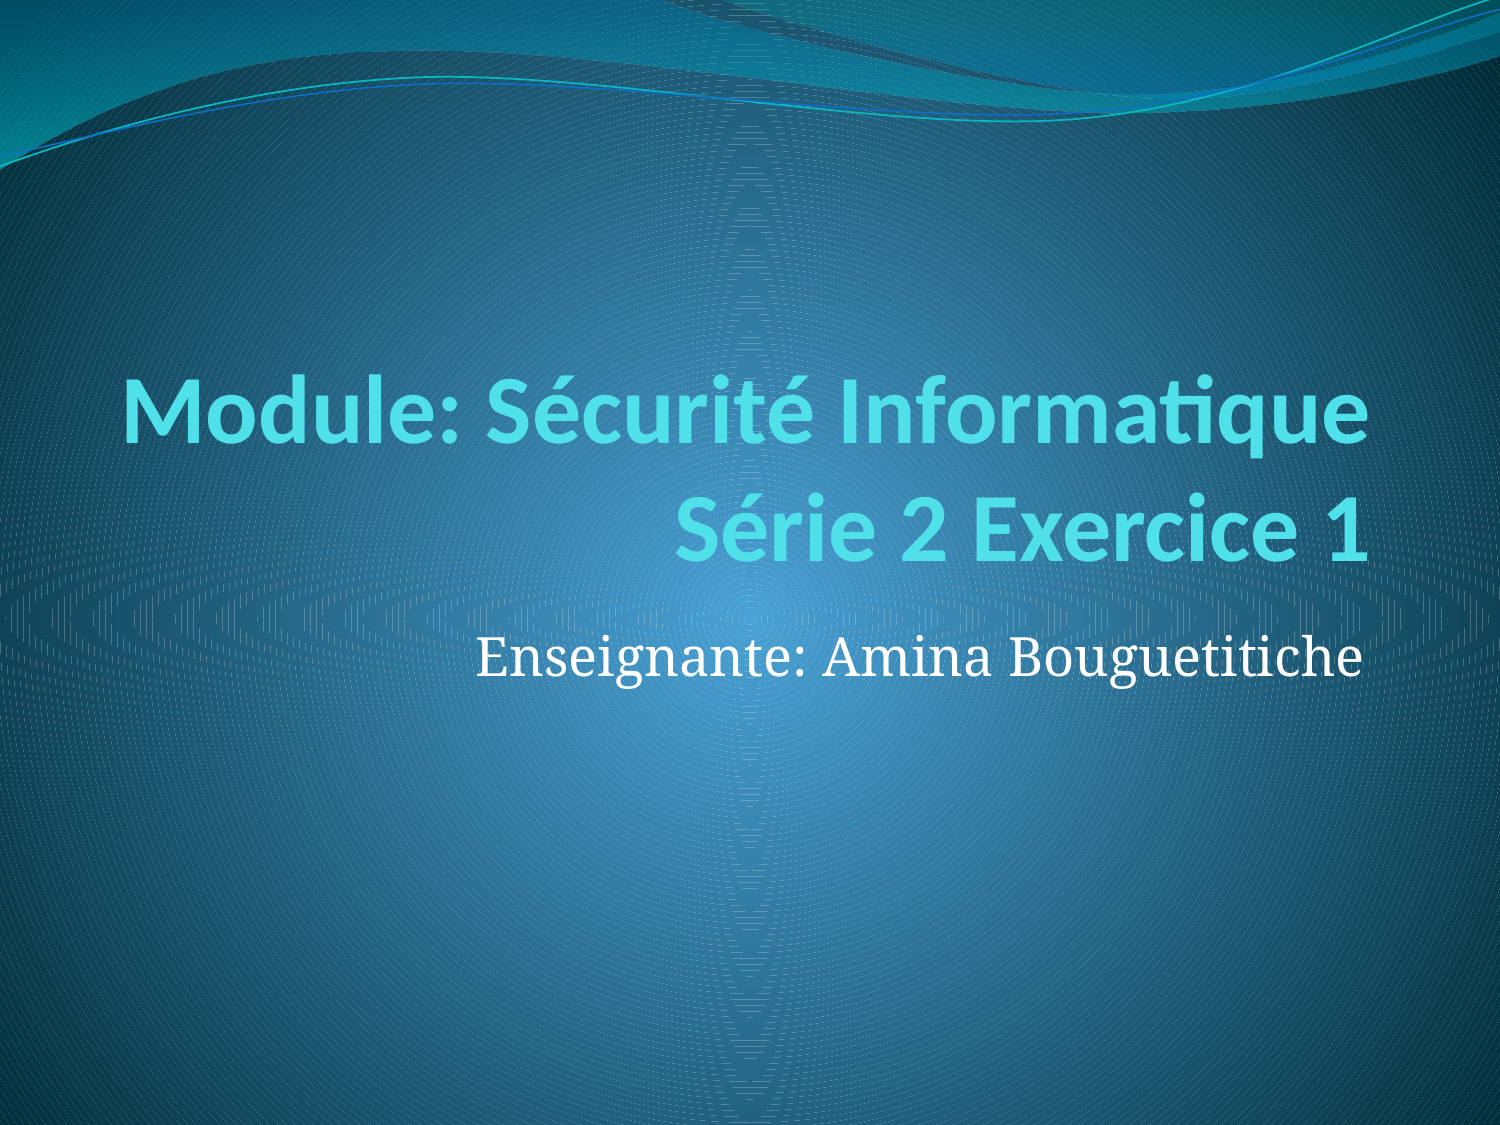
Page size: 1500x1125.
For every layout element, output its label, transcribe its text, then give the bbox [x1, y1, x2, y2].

title Module: Sécurité Informatique Série 2 Exercice 1 [87, 281, 1376, 582]
subtitle Enseignante: Amina Bouguetitiche [87, 614, 1376, 903]
